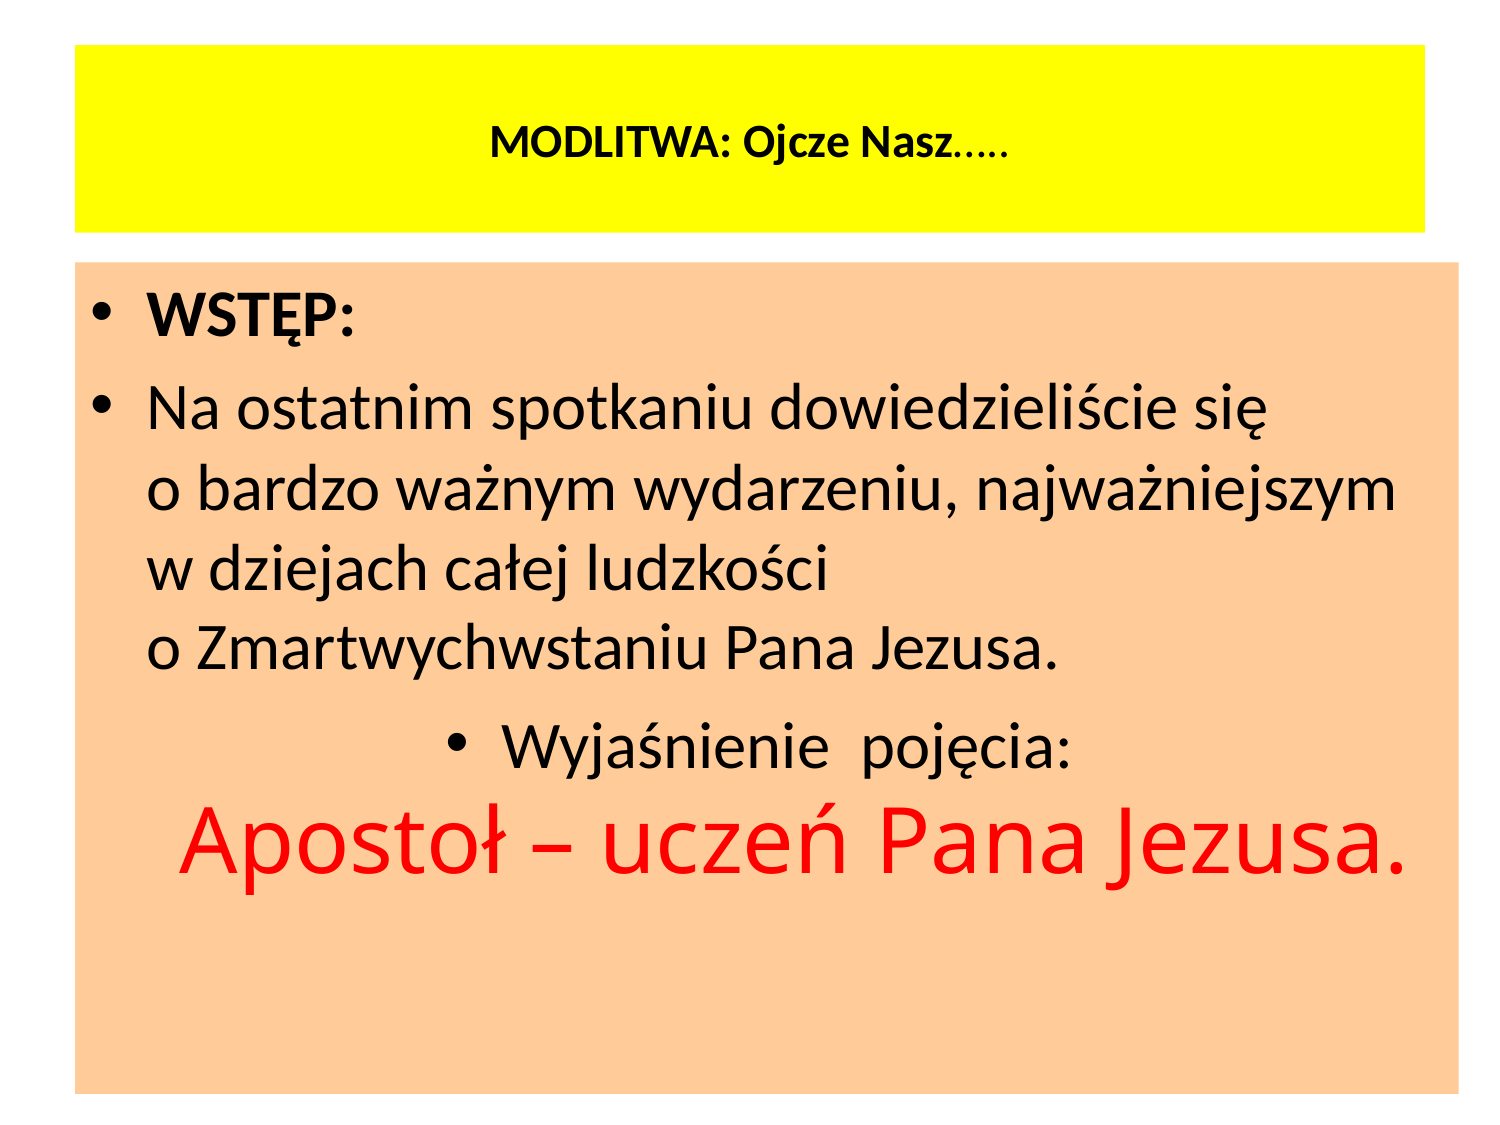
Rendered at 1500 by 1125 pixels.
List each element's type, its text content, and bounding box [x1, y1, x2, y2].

title MODLITWA: Ojcze Nasz….. [75, 45, 1425, 233]
list WSTĘP: Na ostatnim spotkaniu dowiedzieliście się o bardzo ważnym wydarzeniu, najważniejszym w dziejach całej ludzkości o Zmartwychwstaniu Pana Jezusa. Wyjaśnienie pojęcia: Apostoł – uczeń Pana Jezusa. [75, 262, 1459, 1094]
